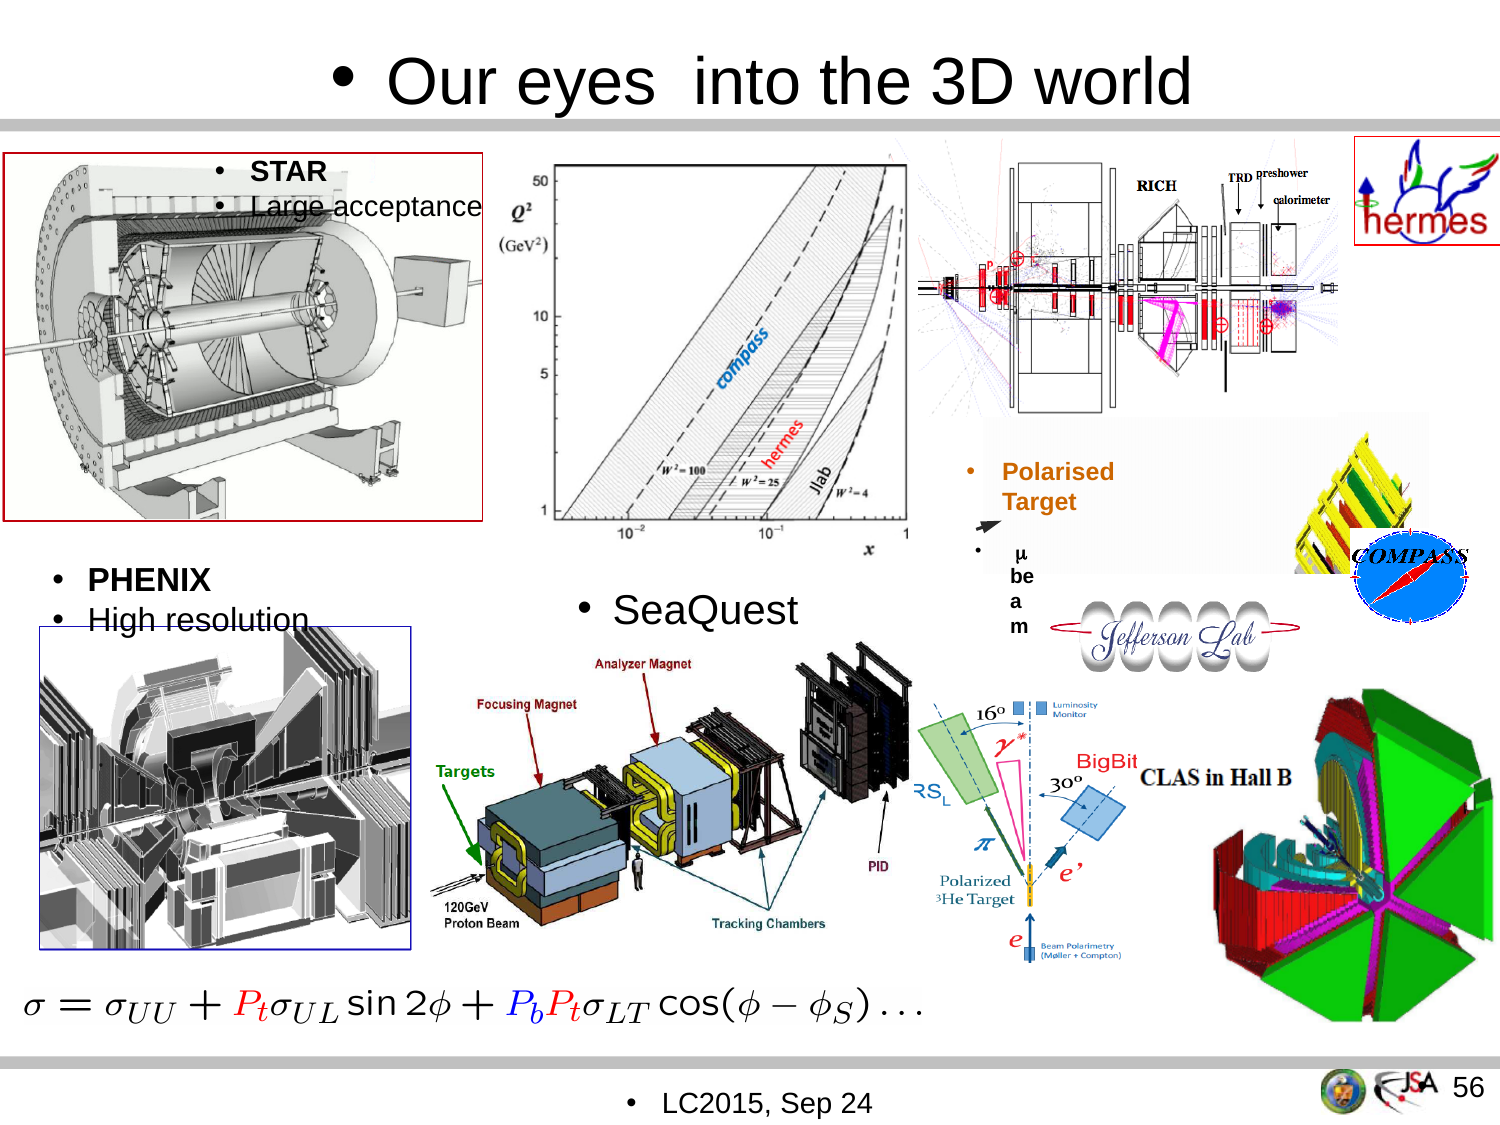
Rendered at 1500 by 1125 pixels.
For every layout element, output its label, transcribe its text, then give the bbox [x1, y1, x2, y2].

text_box LC2015, Sep 24 [512, 1077, 988, 1118]
picture [0, 149, 488, 532]
picture [24, 987, 922, 1026]
text_box STAR Large acceptance [199, 99, 950, 165]
text_box SeaQuest [562, 574, 778, 633]
picture [1049, 587, 1301, 673]
picture [497, 137, 1469, 626]
text_box Polarised Target [950, 447, 977, 524]
text_box PHENIX High resolution [37, 536, 788, 662]
text_box Our eyes into the 3D world [0, 37, 1500, 113]
text_box <number> [1387, 1060, 1500, 1113]
text_box  beam [957, 529, 1048, 597]
picture [1354, 137, 1500, 245]
picture [37, 623, 413, 954]
picture [424, 635, 1500, 1024]
